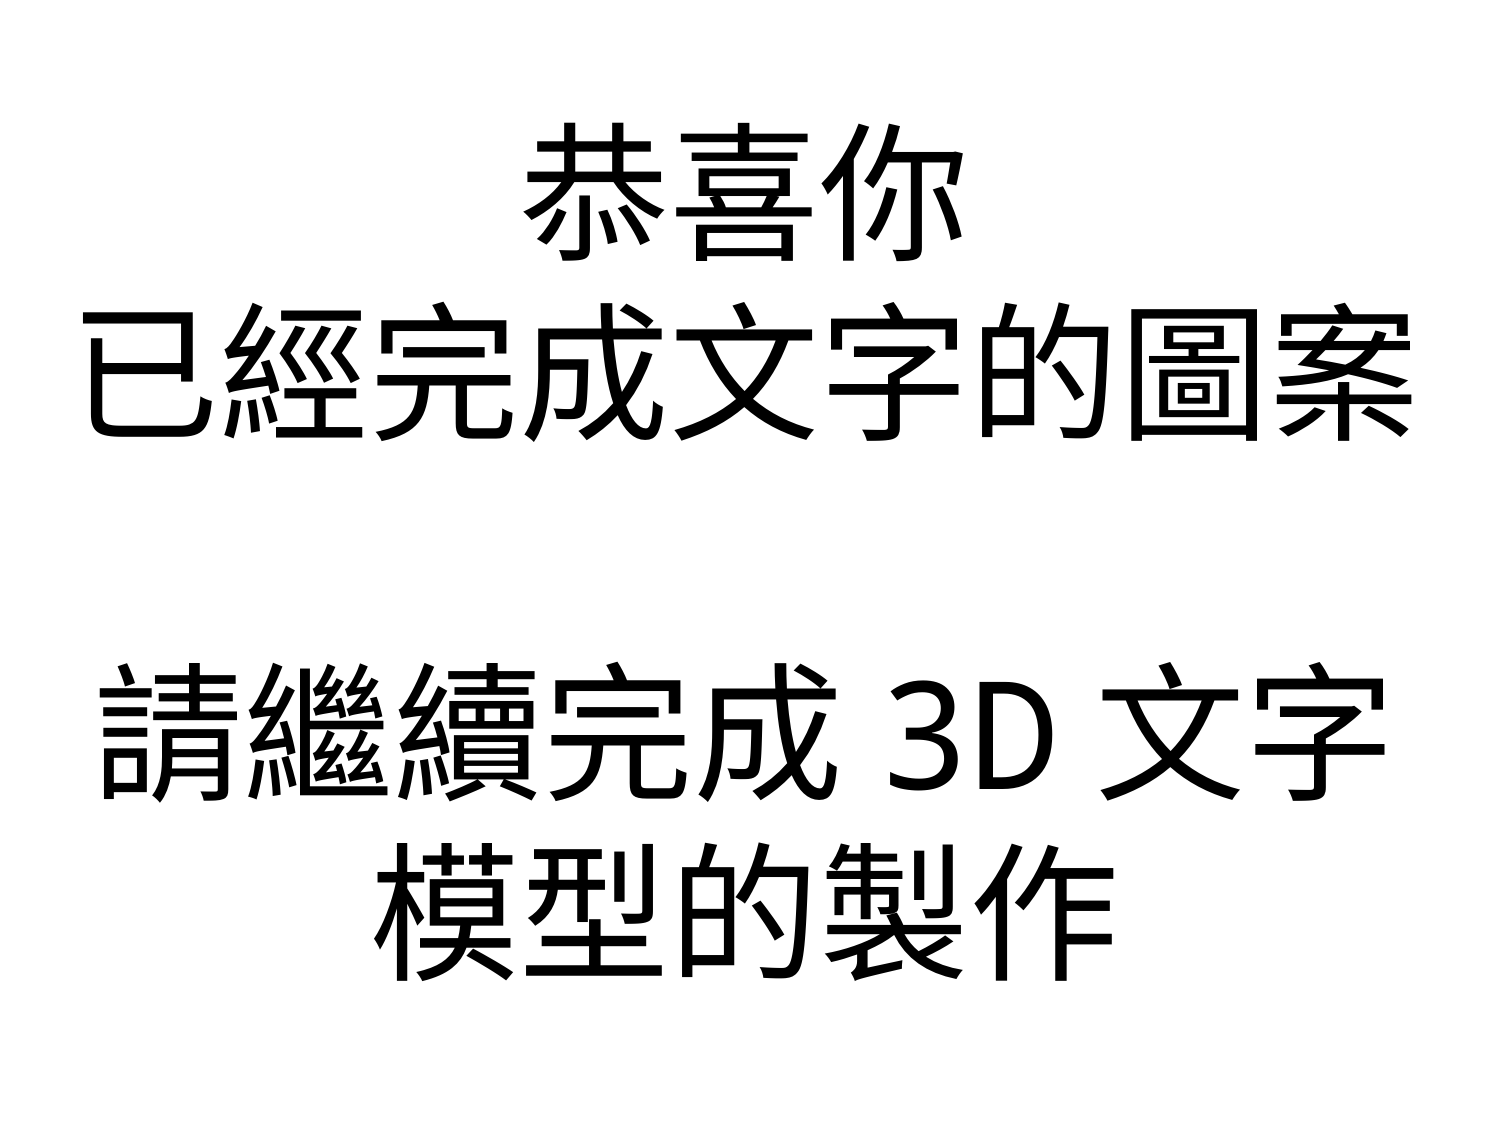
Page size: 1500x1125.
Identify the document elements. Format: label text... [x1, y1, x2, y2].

title 恭喜你 已經完成文字的圖案 請繼續完成3D文字模型的製作 [35, 45, 1454, 1055]
